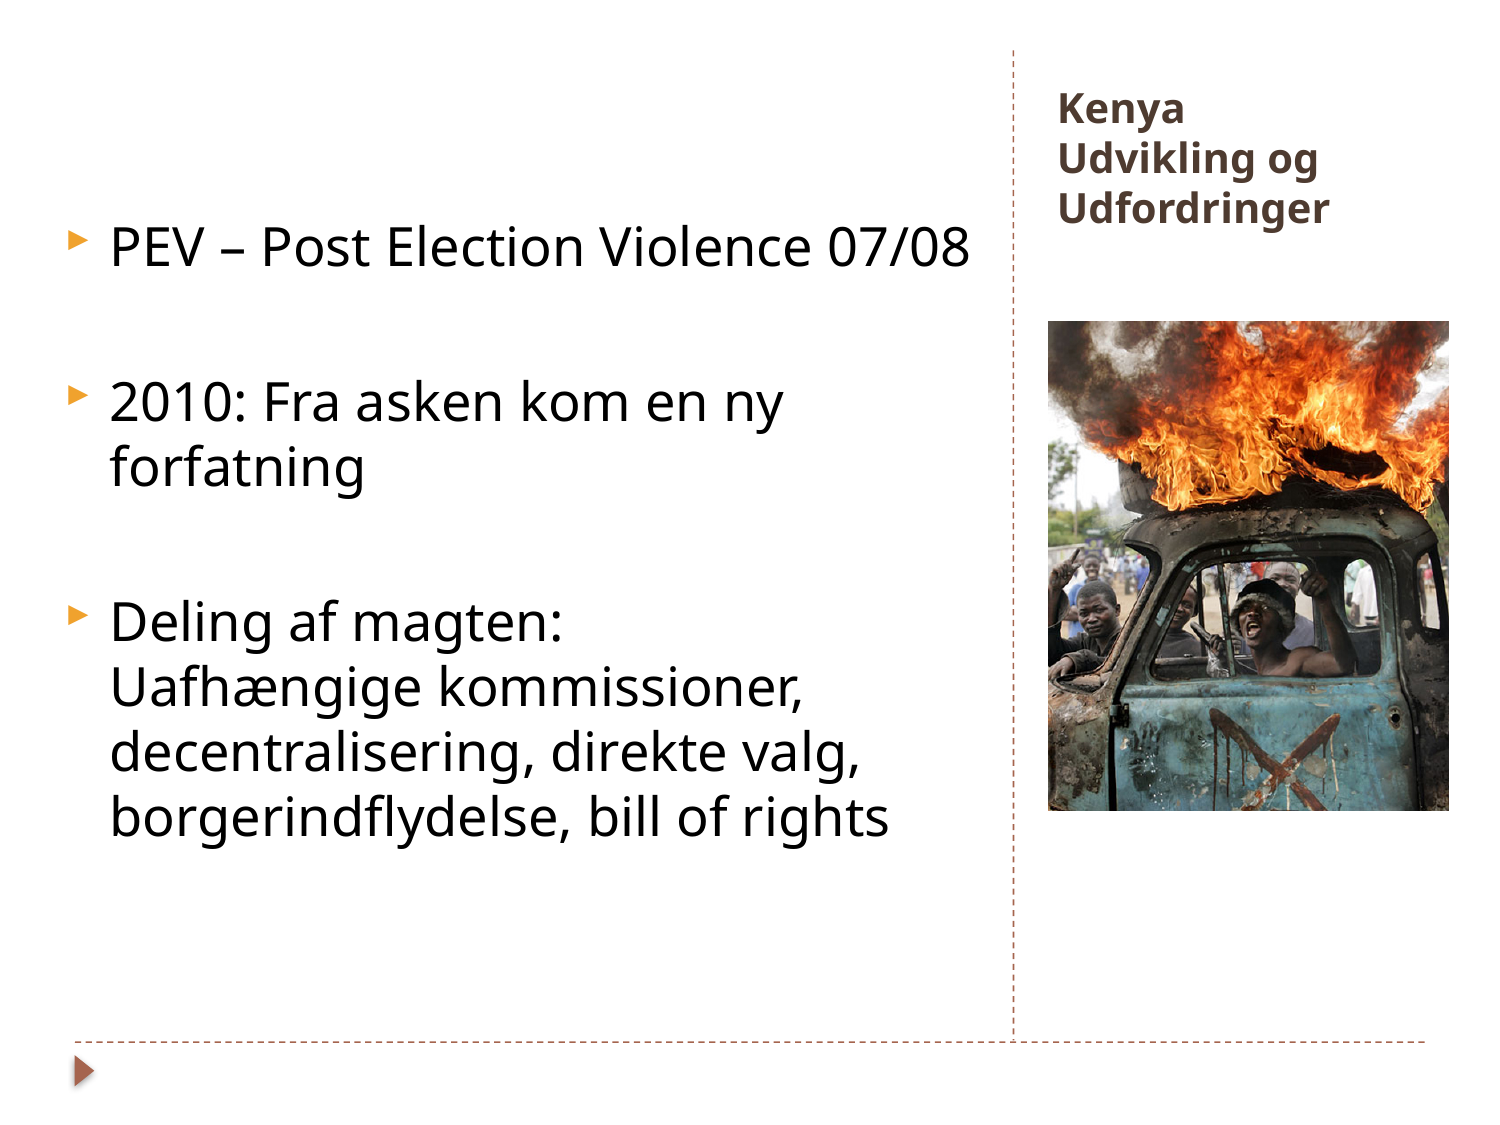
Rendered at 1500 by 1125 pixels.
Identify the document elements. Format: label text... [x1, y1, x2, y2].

picture [1047, 321, 1449, 811]
list PEV – Post Election Violence 07/08 2010: Fra asken kom en ny forfatning Deling af magten: Uafhængige kommissioner, decentralisering, direkte valg, borgerindflydelse, bill of rights [50, 50, 988, 988]
title Kenya Udvikling og Udfordringer [1042, 101, 1455, 240]
